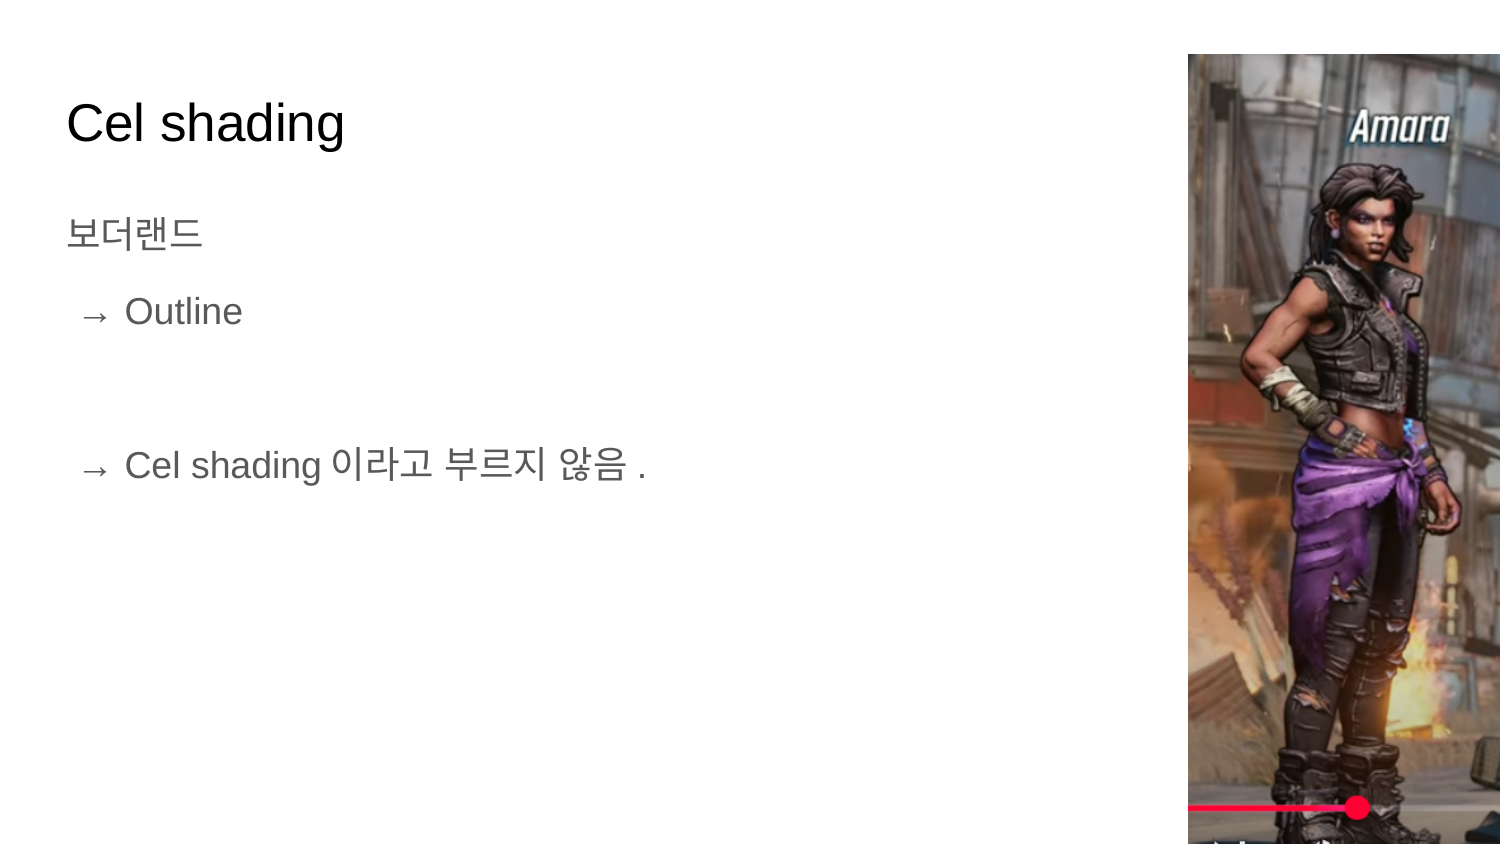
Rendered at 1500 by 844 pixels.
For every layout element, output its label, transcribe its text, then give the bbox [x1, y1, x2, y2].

picture [1188, 54, 1500, 844]
list 보더랜드 → Outline → Cel shading이라고 부르지 않음. [51, 189, 1183, 750]
title Cel shading [51, 72, 1183, 167]
